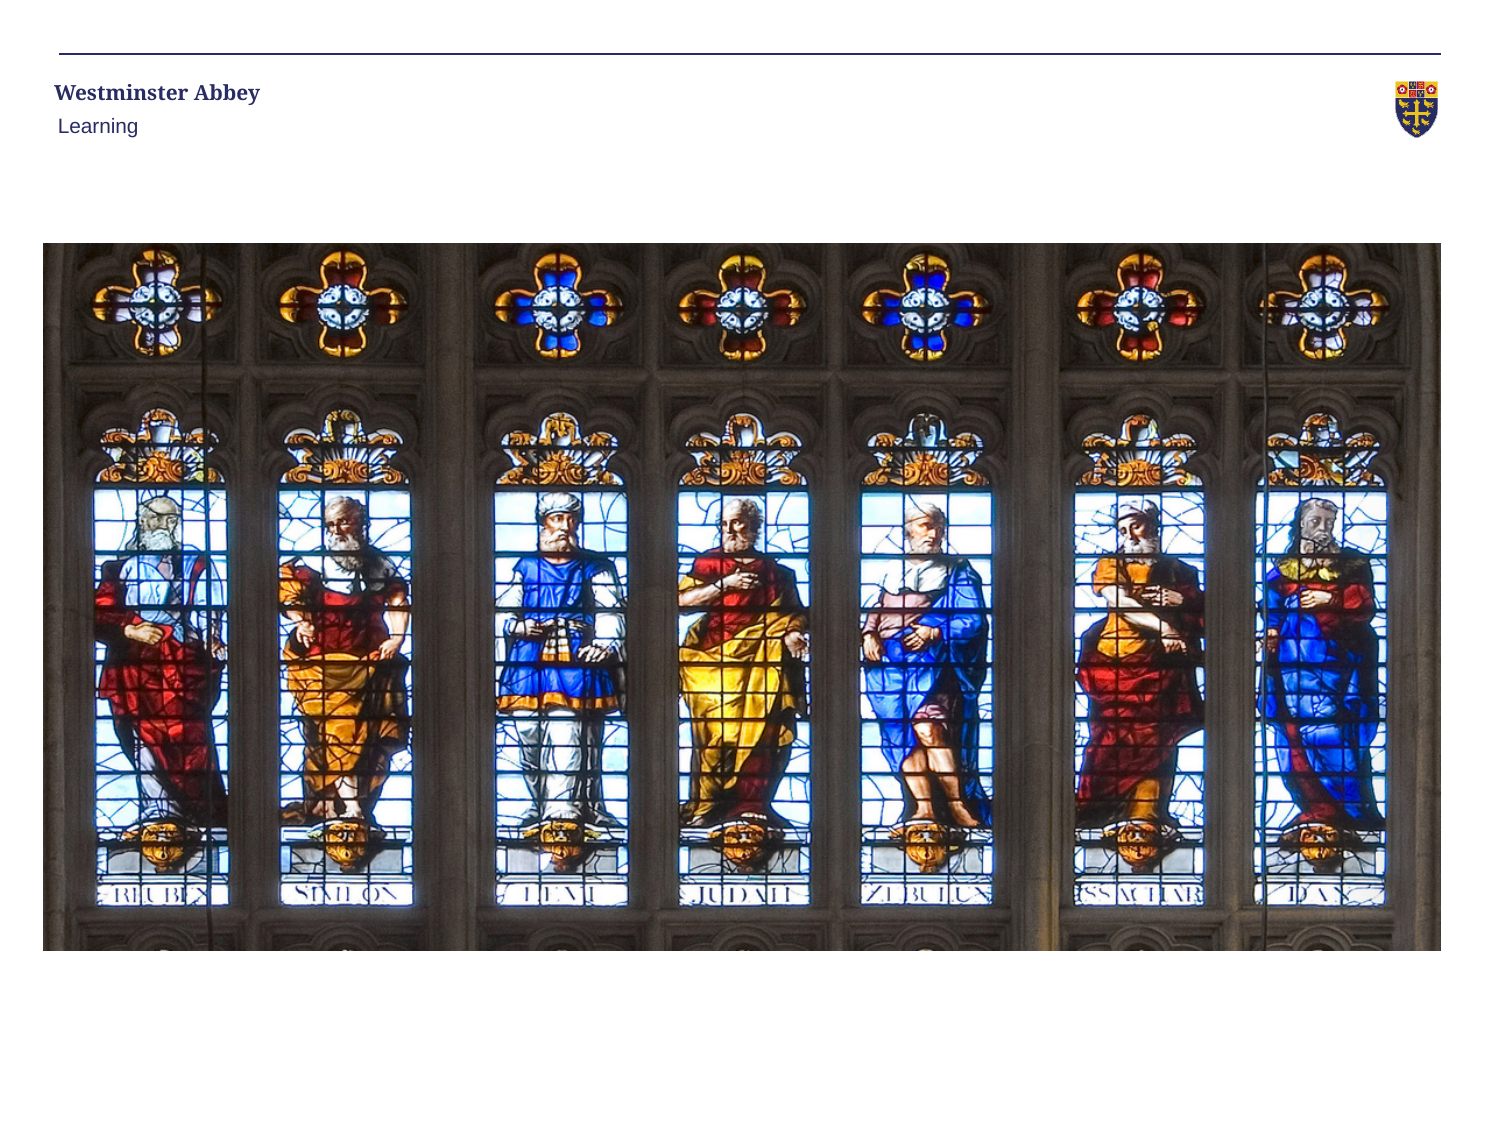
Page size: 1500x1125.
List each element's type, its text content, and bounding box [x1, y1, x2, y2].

picture [1395, 81, 1438, 138]
picture [43, 243, 1441, 951]
text_box Learning [43, 105, 1036, 134]
